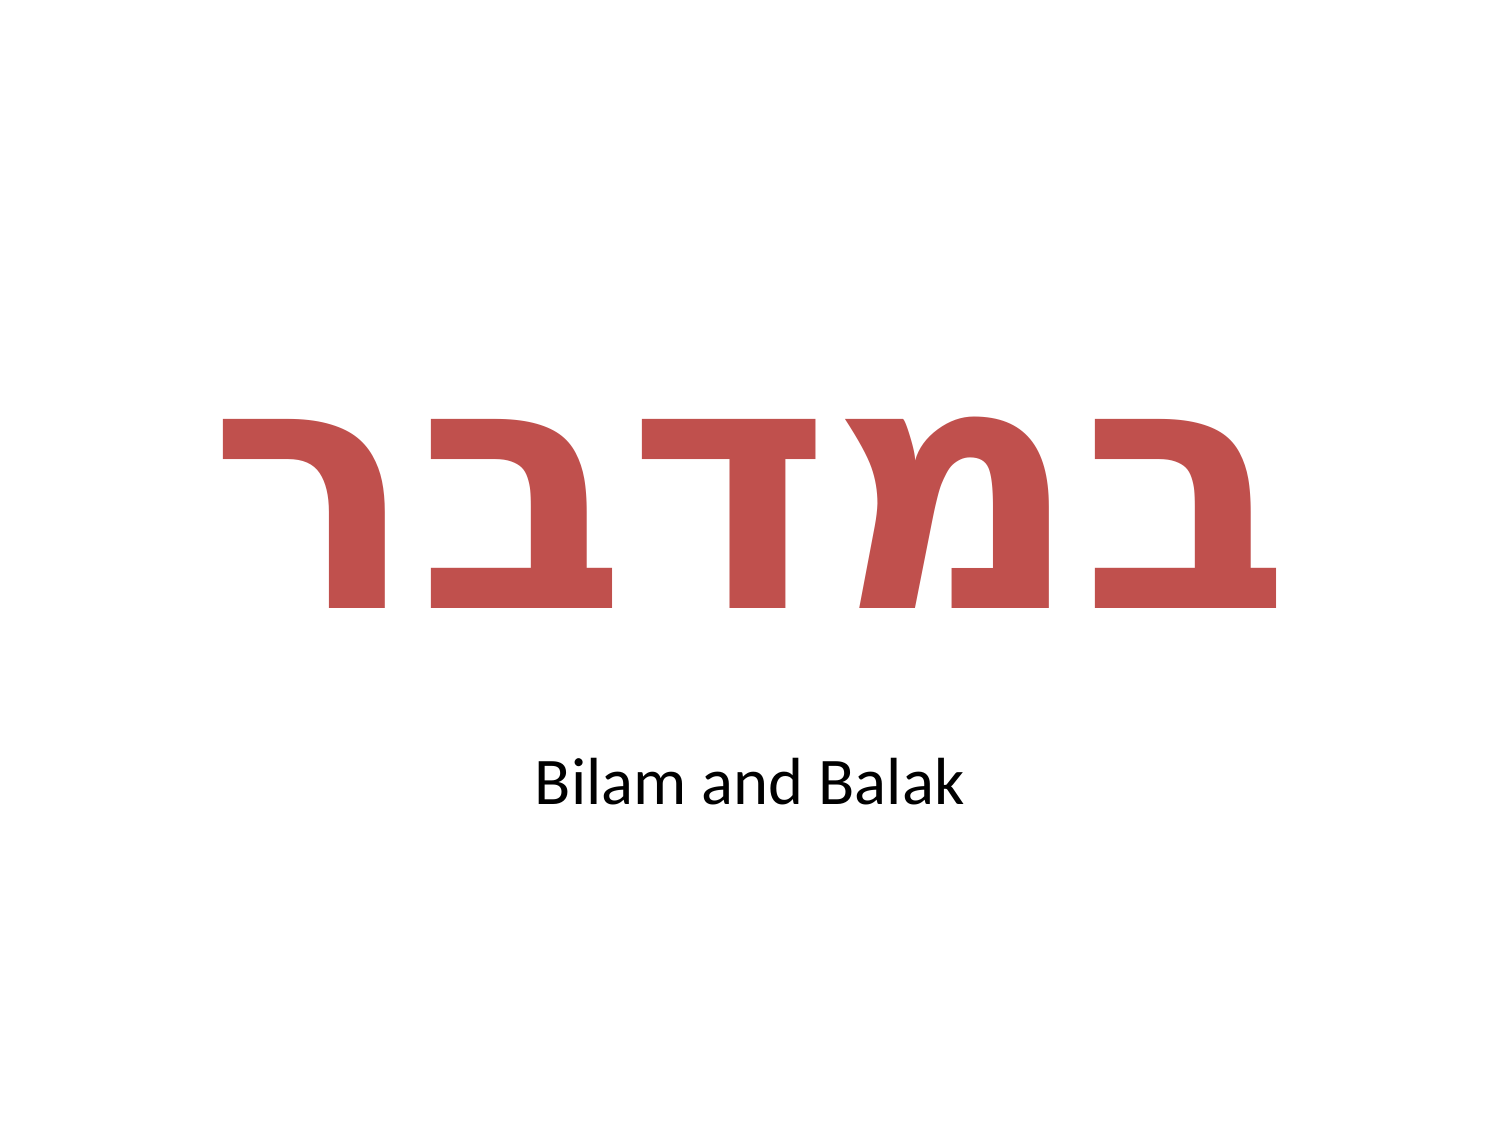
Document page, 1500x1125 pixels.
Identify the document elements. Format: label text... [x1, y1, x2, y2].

title במדבר [112, 349, 1388, 591]
subtitle Bilam and Balak [225, 637, 1275, 925]
